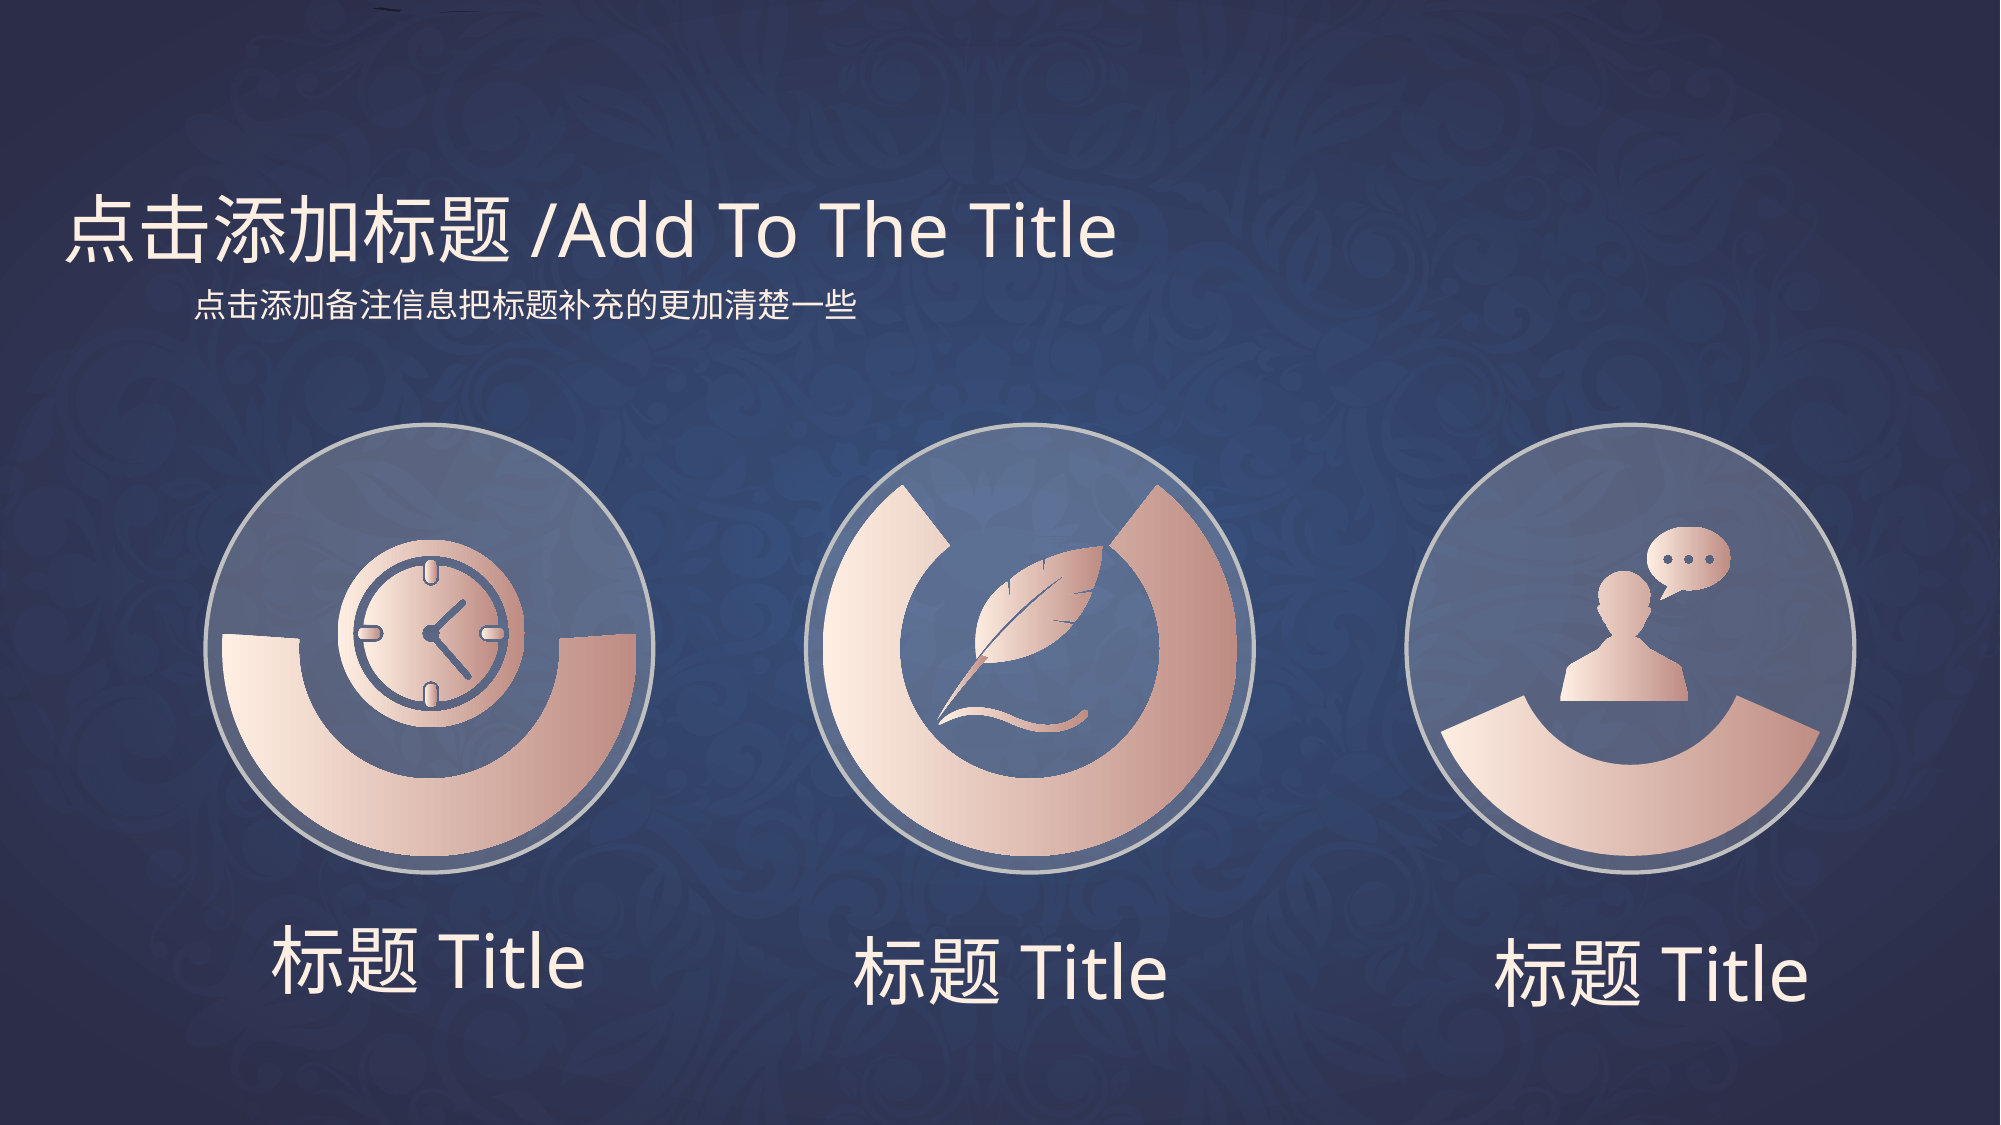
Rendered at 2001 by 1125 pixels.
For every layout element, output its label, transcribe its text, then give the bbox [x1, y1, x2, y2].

text_box [205, 424, 654, 873]
text_box 点击添加备注信息把标题补充的更加清楚一些 [185, 280, 1088, 328]
text_box [821, 483, 1239, 857]
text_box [337, 539, 525, 728]
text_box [1560, 526, 1731, 702]
text_box 标题Title [1478, 919, 1826, 1025]
text_box [1406, 424, 1855, 873]
text_box [221, 632, 638, 857]
text_box 标题Title [255, 916, 603, 1013]
picture [0, 0, 2000, 1125]
text_box 点击添加标题/Add To The Title [47, 174, 1134, 280]
text_box [1439, 693, 1822, 857]
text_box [936, 546, 1103, 733]
text_box 标题Title [837, 917, 1185, 1023]
text_box [805, 424, 1254, 873]
